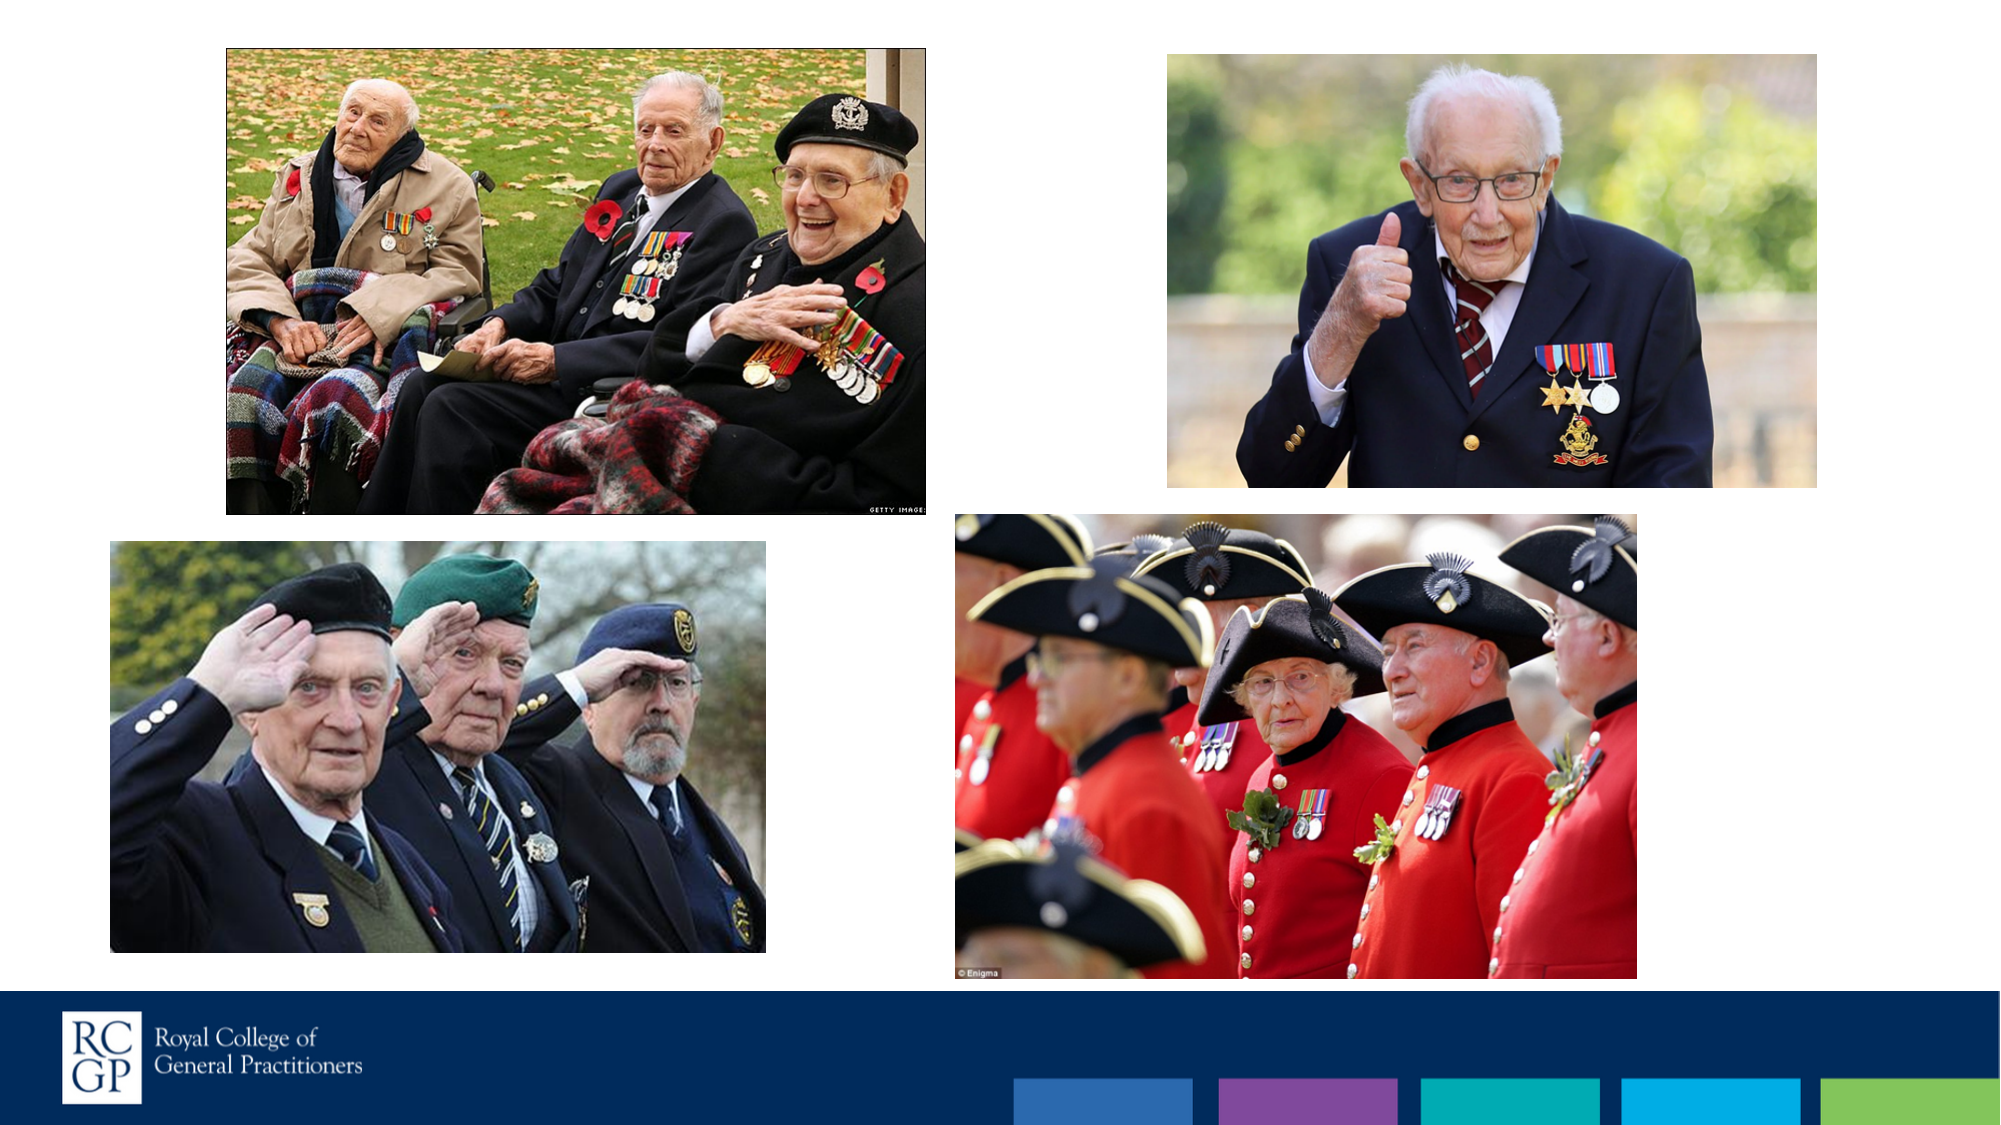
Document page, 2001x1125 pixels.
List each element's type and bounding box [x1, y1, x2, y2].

picture [109, 541, 766, 953]
list [226, 48, 926, 515]
picture [1167, 54, 1817, 488]
picture [0, 991, 2000, 1125]
picture [955, 514, 1637, 979]
